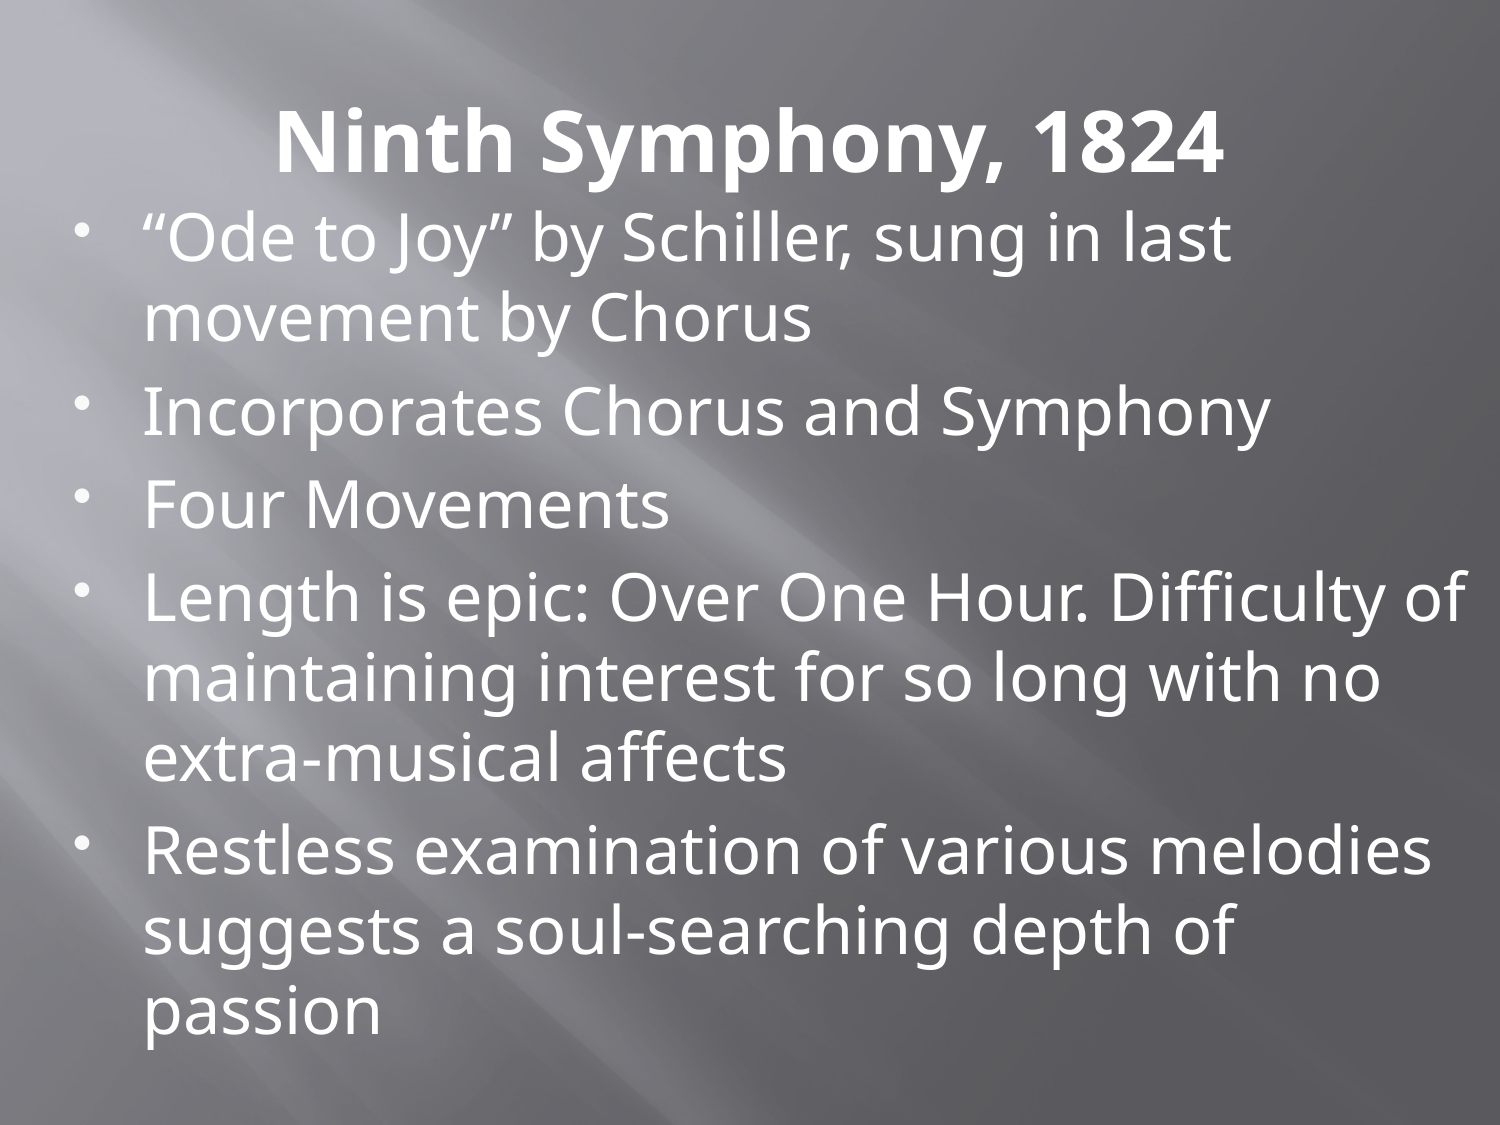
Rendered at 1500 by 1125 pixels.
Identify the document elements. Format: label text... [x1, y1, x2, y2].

list “Ode to Joy” by Schiller, sung in last movement by Chorus Incorporates Chorus and Symphony Four Movements Length is epic: Over One Hour. Difficulty of maintaining interest for so long with no extra-musical affects Restless examination of various melodies suggests a soul-searching depth of passion [37, 187, 1500, 1125]
title Ninth Symphony, 1824 [75, 45, 1425, 187]
